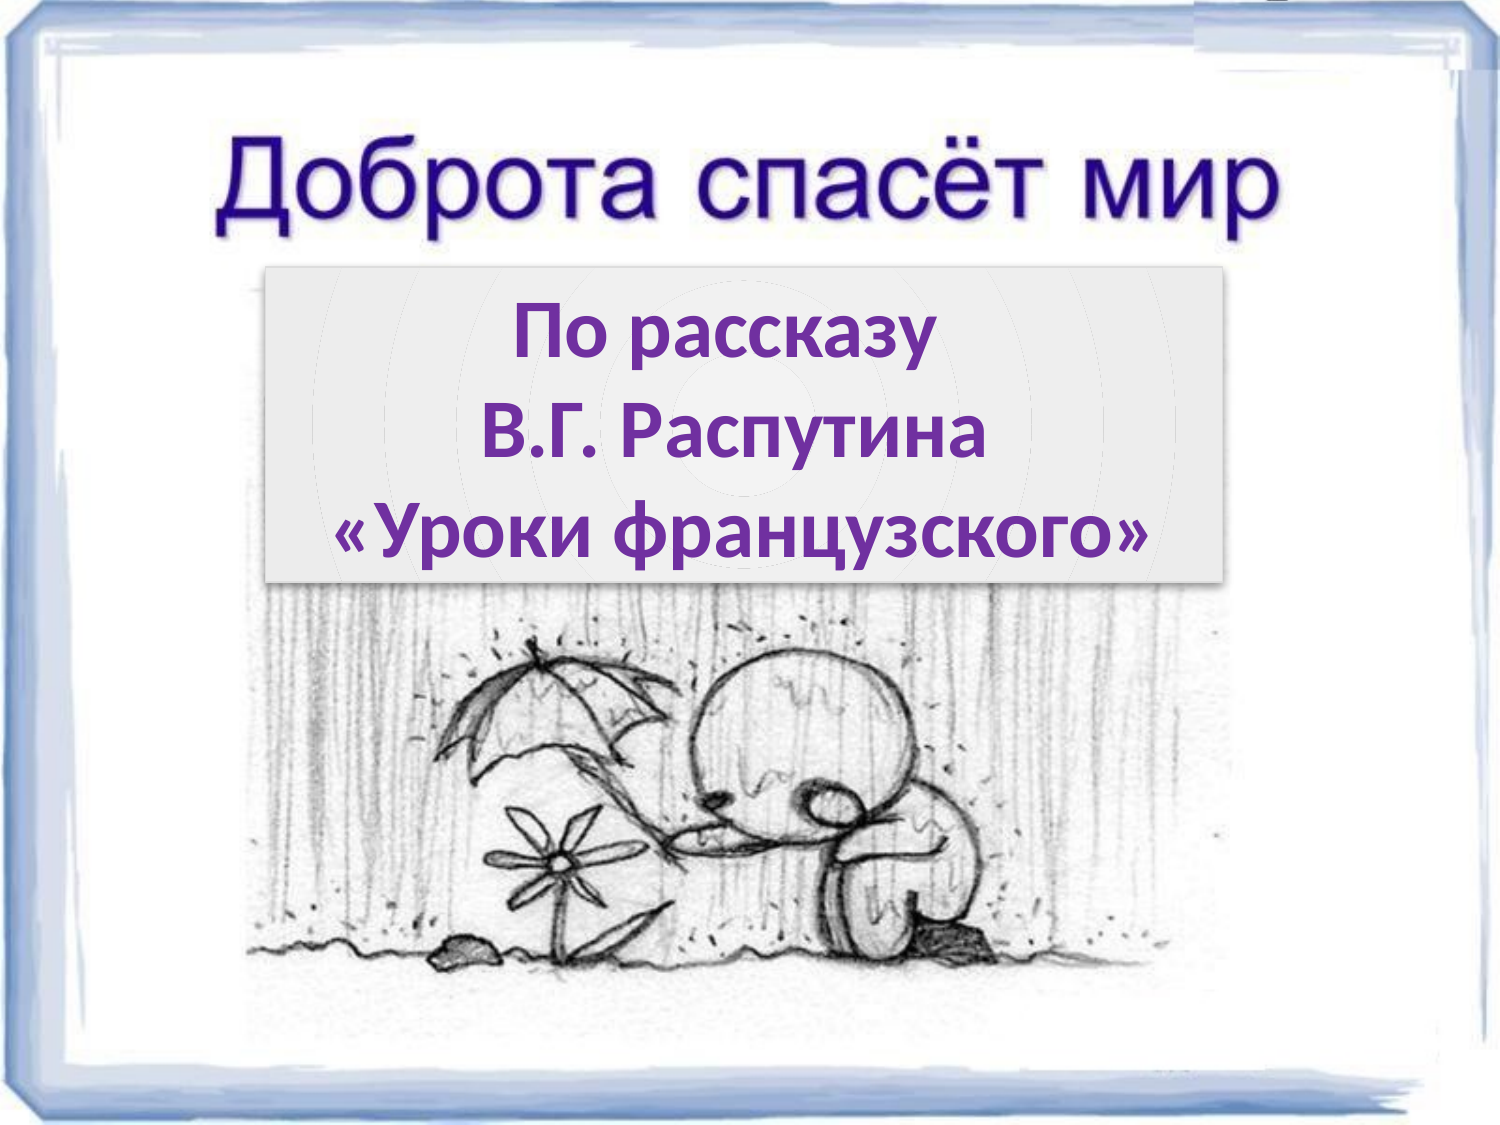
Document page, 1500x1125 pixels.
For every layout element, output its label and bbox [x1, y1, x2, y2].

list [0, 0, 1500, 1125]
